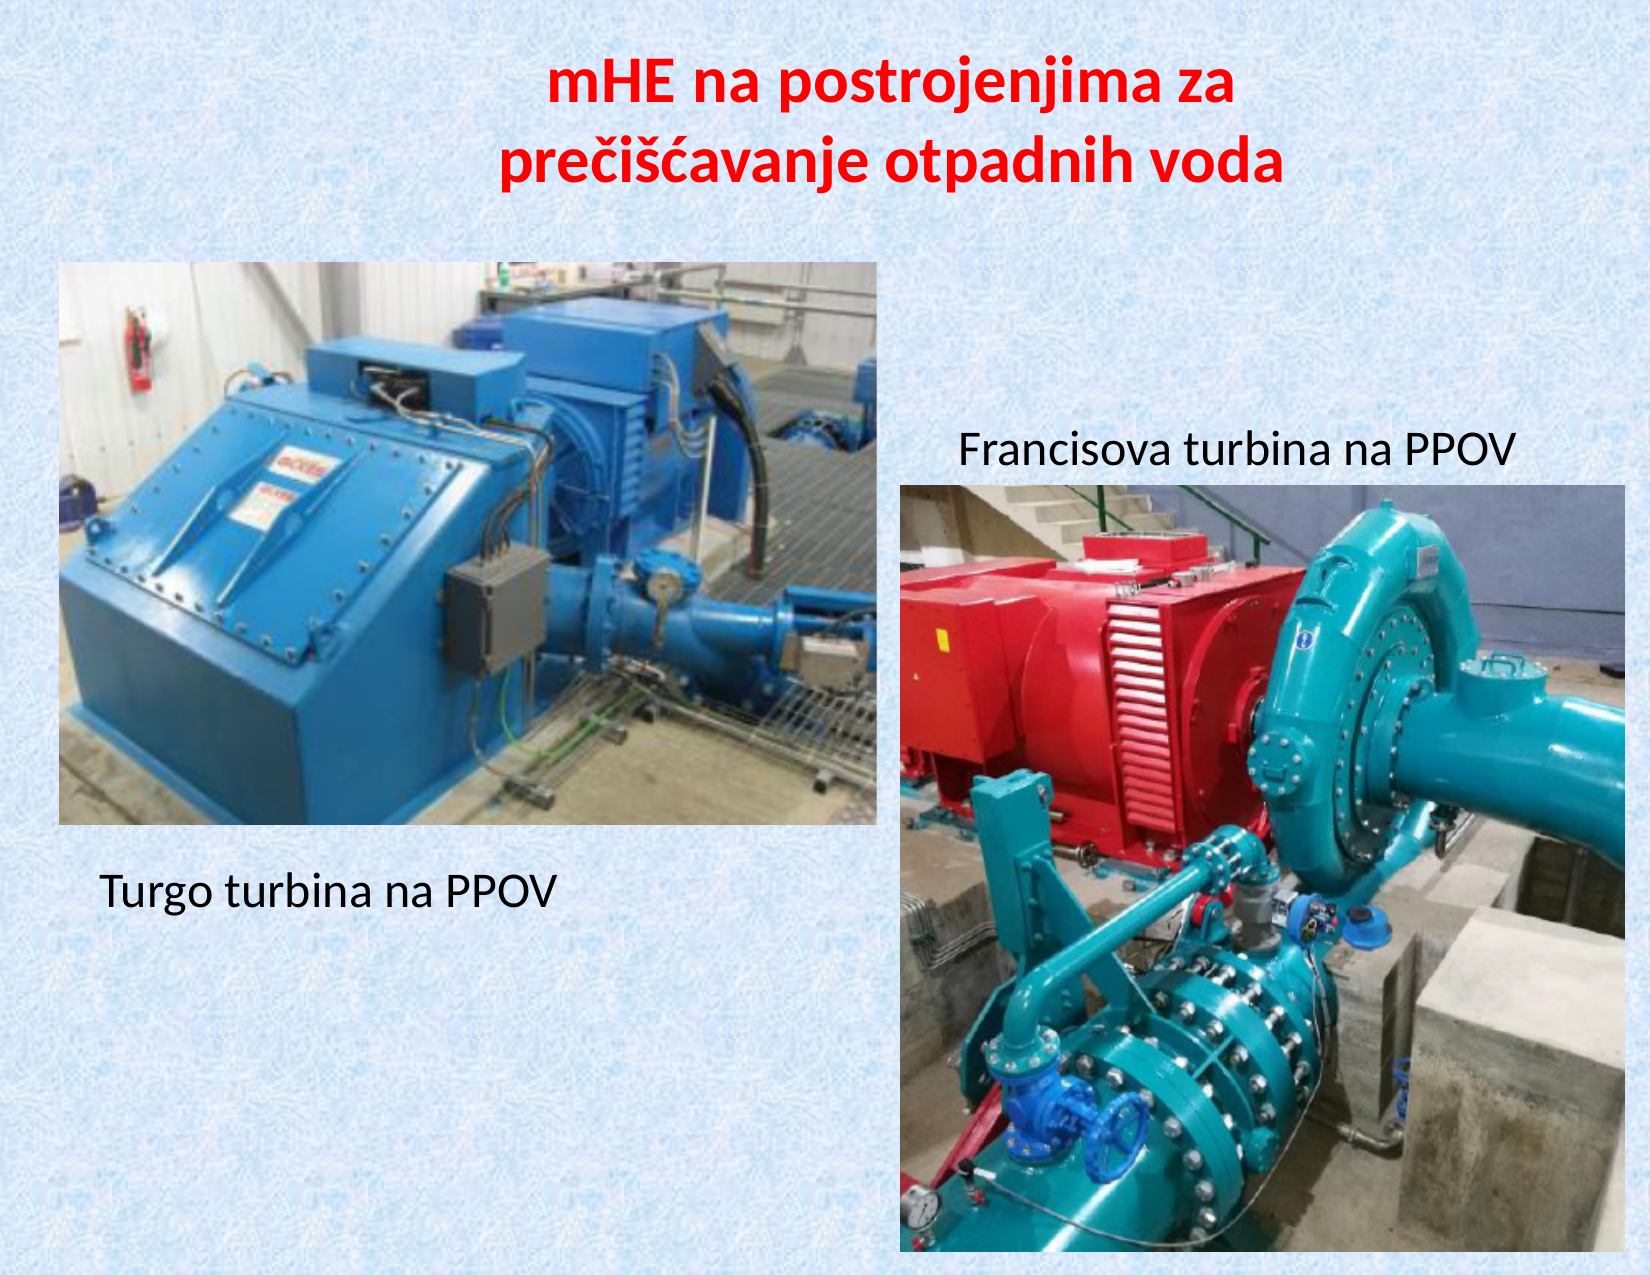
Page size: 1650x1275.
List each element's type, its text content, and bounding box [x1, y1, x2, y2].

text_box Turgo turbina na PPOV [84, 850, 600, 926]
picture [0, 0, 1650, 1275]
title mHE na postrojenjima za prečišćavanje otpadnih voda [262, 3, 1401, 249]
text_box Francisova turbina na PPOV [943, 408, 1582, 483]
